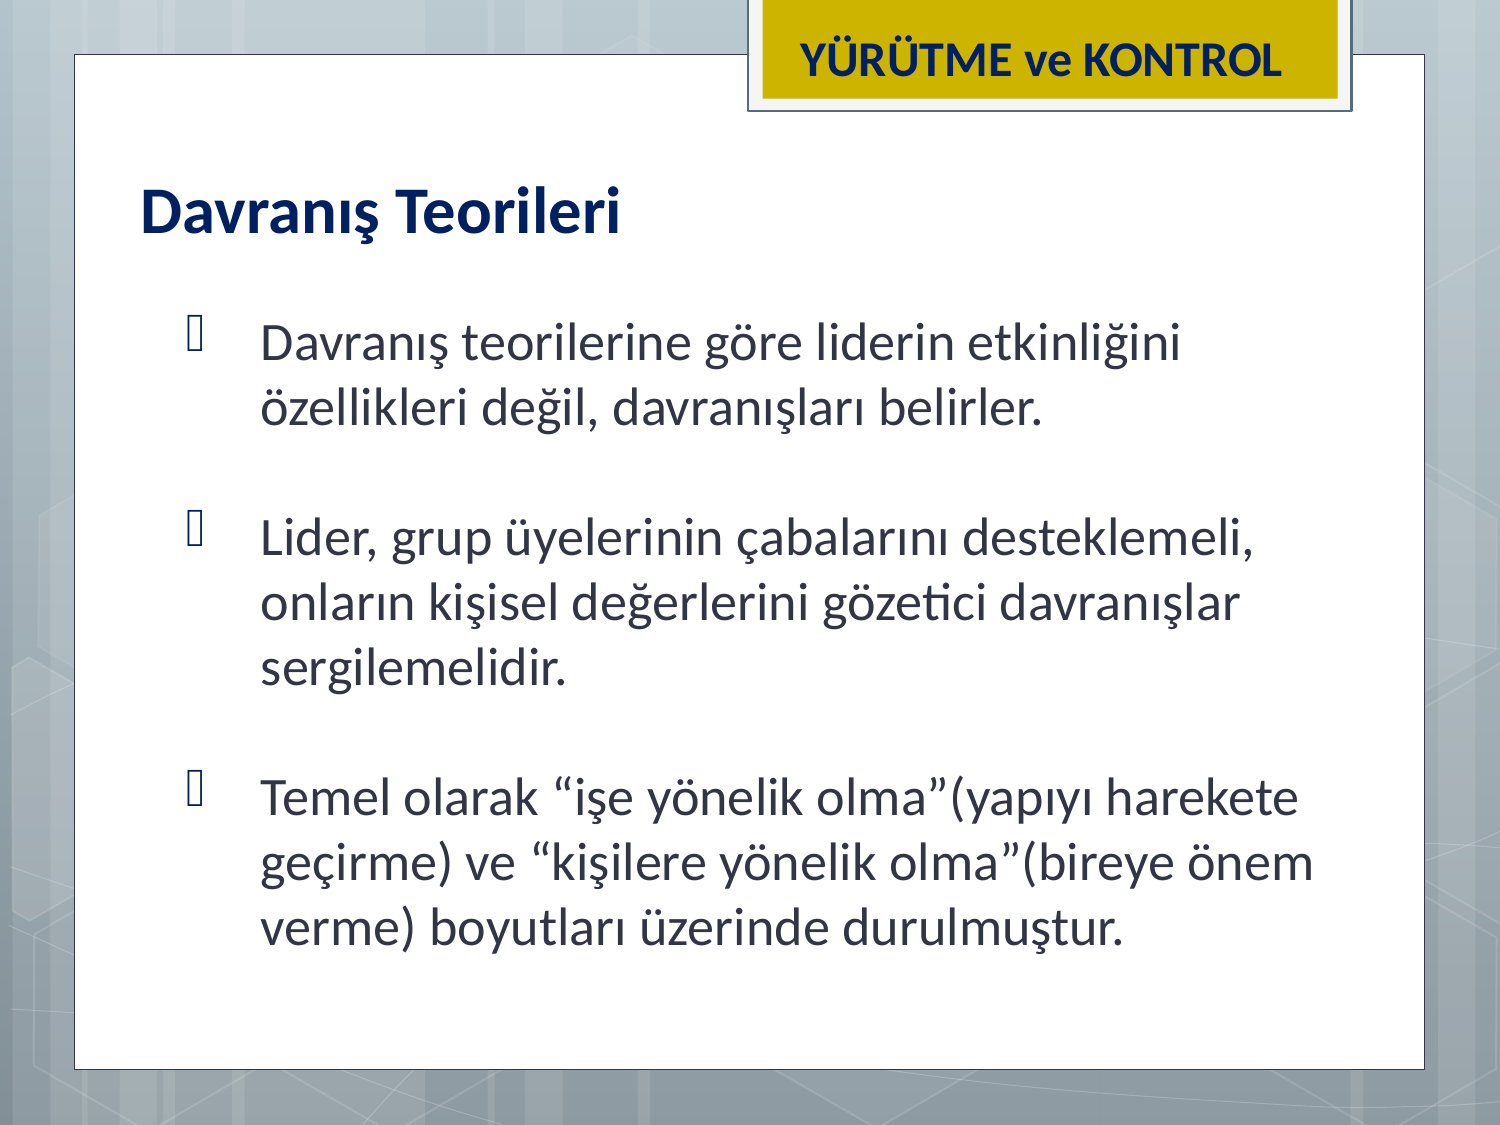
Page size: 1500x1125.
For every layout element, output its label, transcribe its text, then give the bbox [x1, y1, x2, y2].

text_box YÜRÜTME ve KONTROL [785, 19, 1412, 94]
text_box Davranış teorilerine göre liderin etkinliğini özellikleri değil, davranışları belirler. Lider, grup üyelerinin çabalarını desteklemeli, onların kişisel değerlerini gözetici davranışlar sergilemelidir. Temel olarak “işe yönelik olma”(yapıyı harekete geçirme) ve “kişilere yönelik olma”(bireye önem verme) boyutları üzerinde durulmuştur. [171, 299, 1341, 964]
text_box Davranış Teorileri [126, 159, 638, 255]
